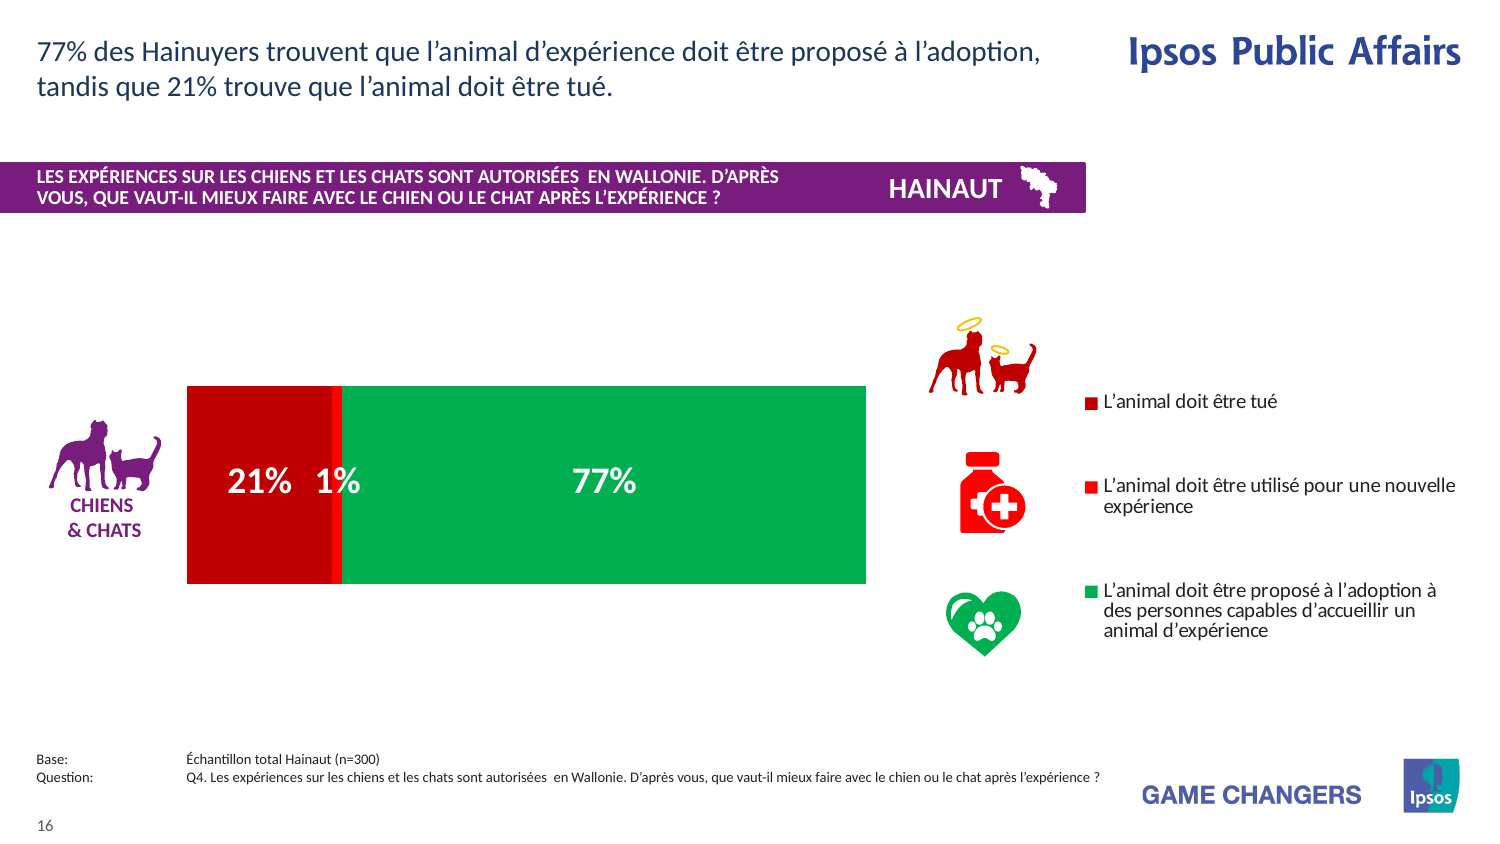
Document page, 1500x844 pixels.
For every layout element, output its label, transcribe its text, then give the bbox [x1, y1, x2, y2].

list 77% des Hainuyers trouvent que l’animal d’expérience doit être proposé à l’adoption, tandis que 21% trouve que l’animal doit être tué. [36, 32, 1084, 121]
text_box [937, 583, 1030, 658]
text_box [13, 419, 195, 543]
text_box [928, 320, 1038, 396]
title LES EXPÉRIENCES SUR LES CHIENS ET LES CHATS SONT AUTORISÉES EN WALLONIE. D’APRÈS VOUS, QUE VAUT-IL MIEUX FAIRE AVEC LE CHIEN OU LE CHAT APRÈS L’EXPÉRIENCE ? [36, 166, 823, 196]
picture [1142, 766, 1370, 813]
text_box Base: Échantillon total Hainaut (n=300) Question: Q4. Les expériences sur les chiens et les chats sont autorisées en Wallonie. D’après vous, que vaut-il mieux faire avec le chien ou le chat après l’expérience ? [21, 742, 1139, 796]
text_box HAINAUT [822, 169, 1003, 205]
chart [159, 214, 1500, 756]
picture [1105, 18, 1488, 85]
picture [1397, 758, 1460, 813]
text_box [1021, 166, 1057, 208]
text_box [960, 451, 1027, 534]
